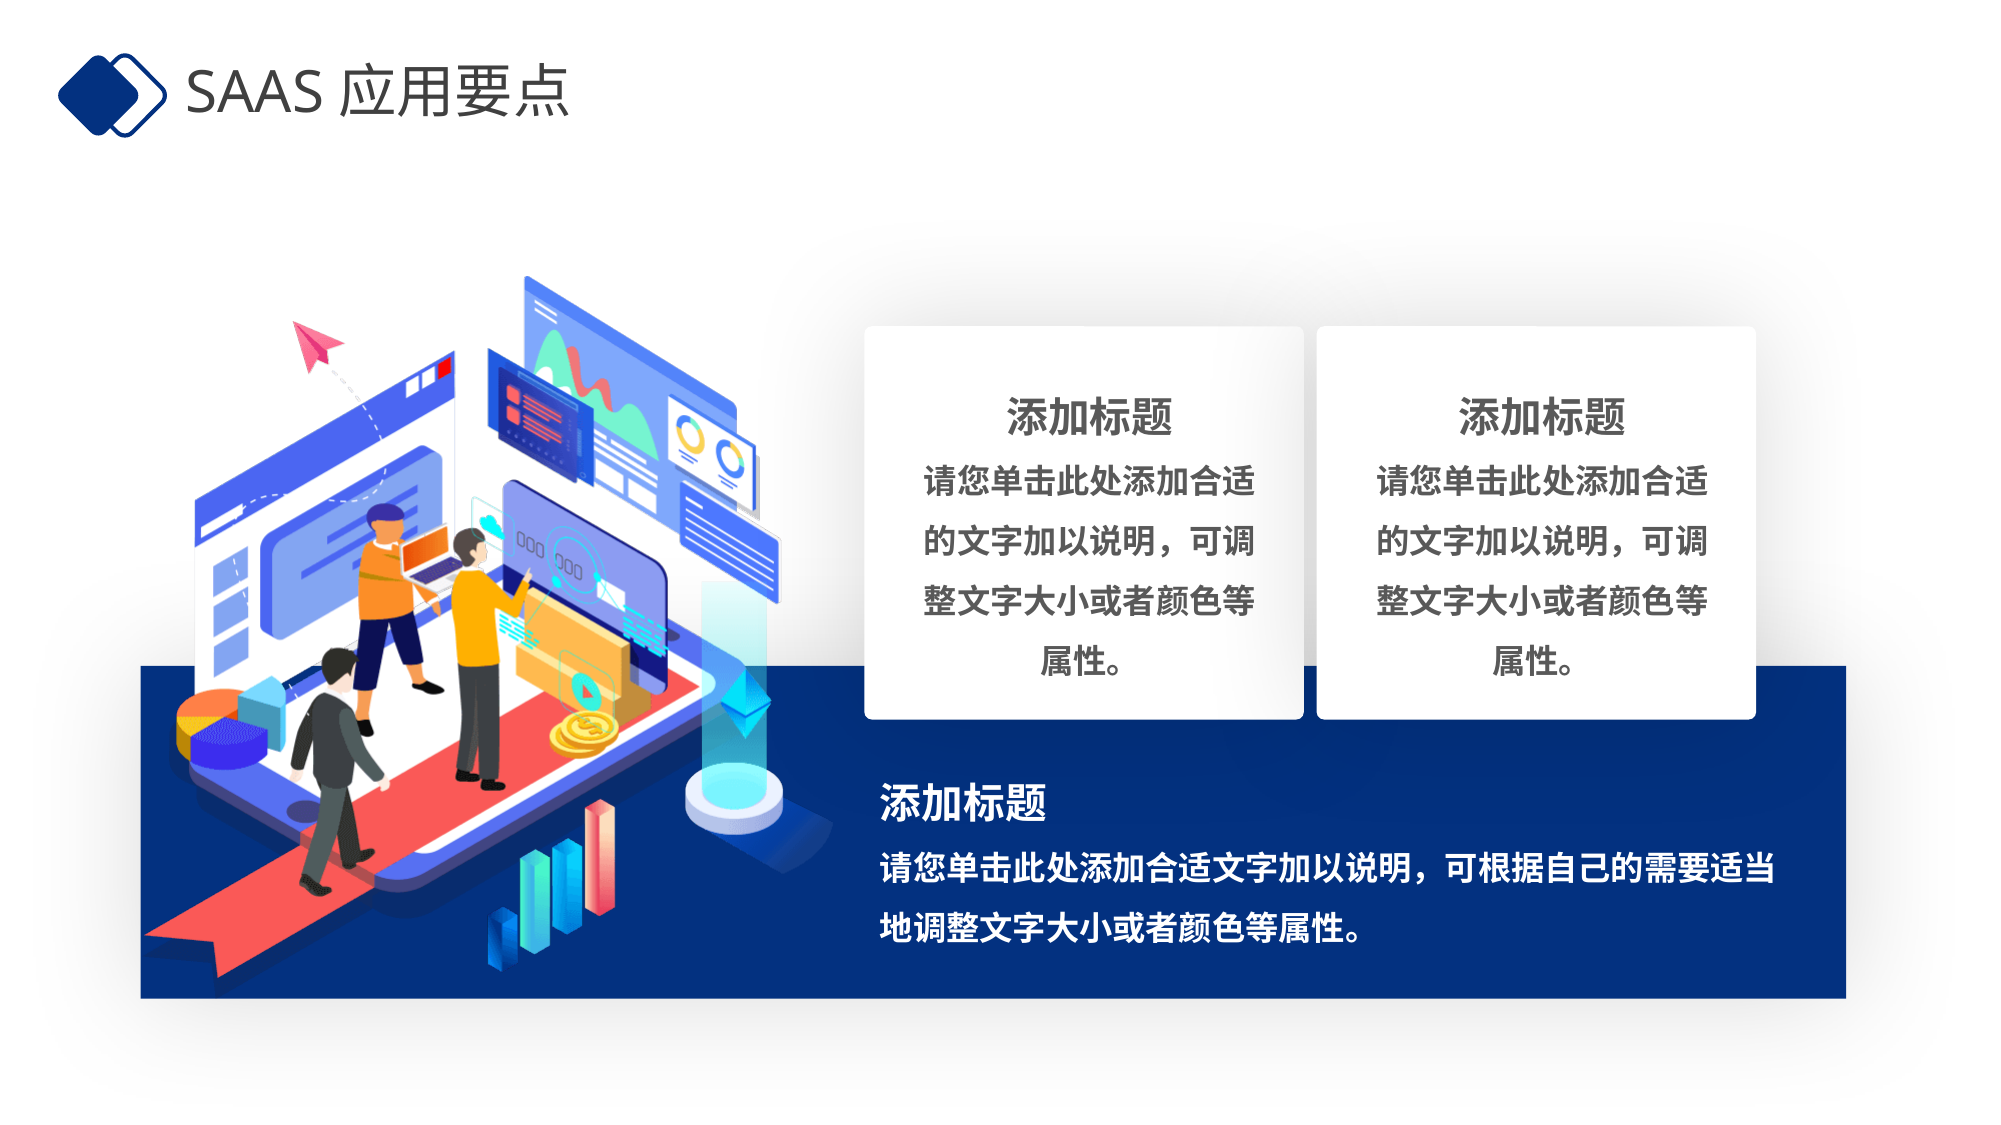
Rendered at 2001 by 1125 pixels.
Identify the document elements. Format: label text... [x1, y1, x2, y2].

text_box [864, 326, 1304, 720]
text_box [140, 665, 1847, 1000]
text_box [66, 47, 652, 133]
picture [142, 276, 876, 999]
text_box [1316, 326, 1757, 720]
text_box 添加标题 请您单击此处添加合适文字加以说明，可根据自己的需要适当地调整文字大小或者颜色等属性。 [876, 769, 1813, 955]
